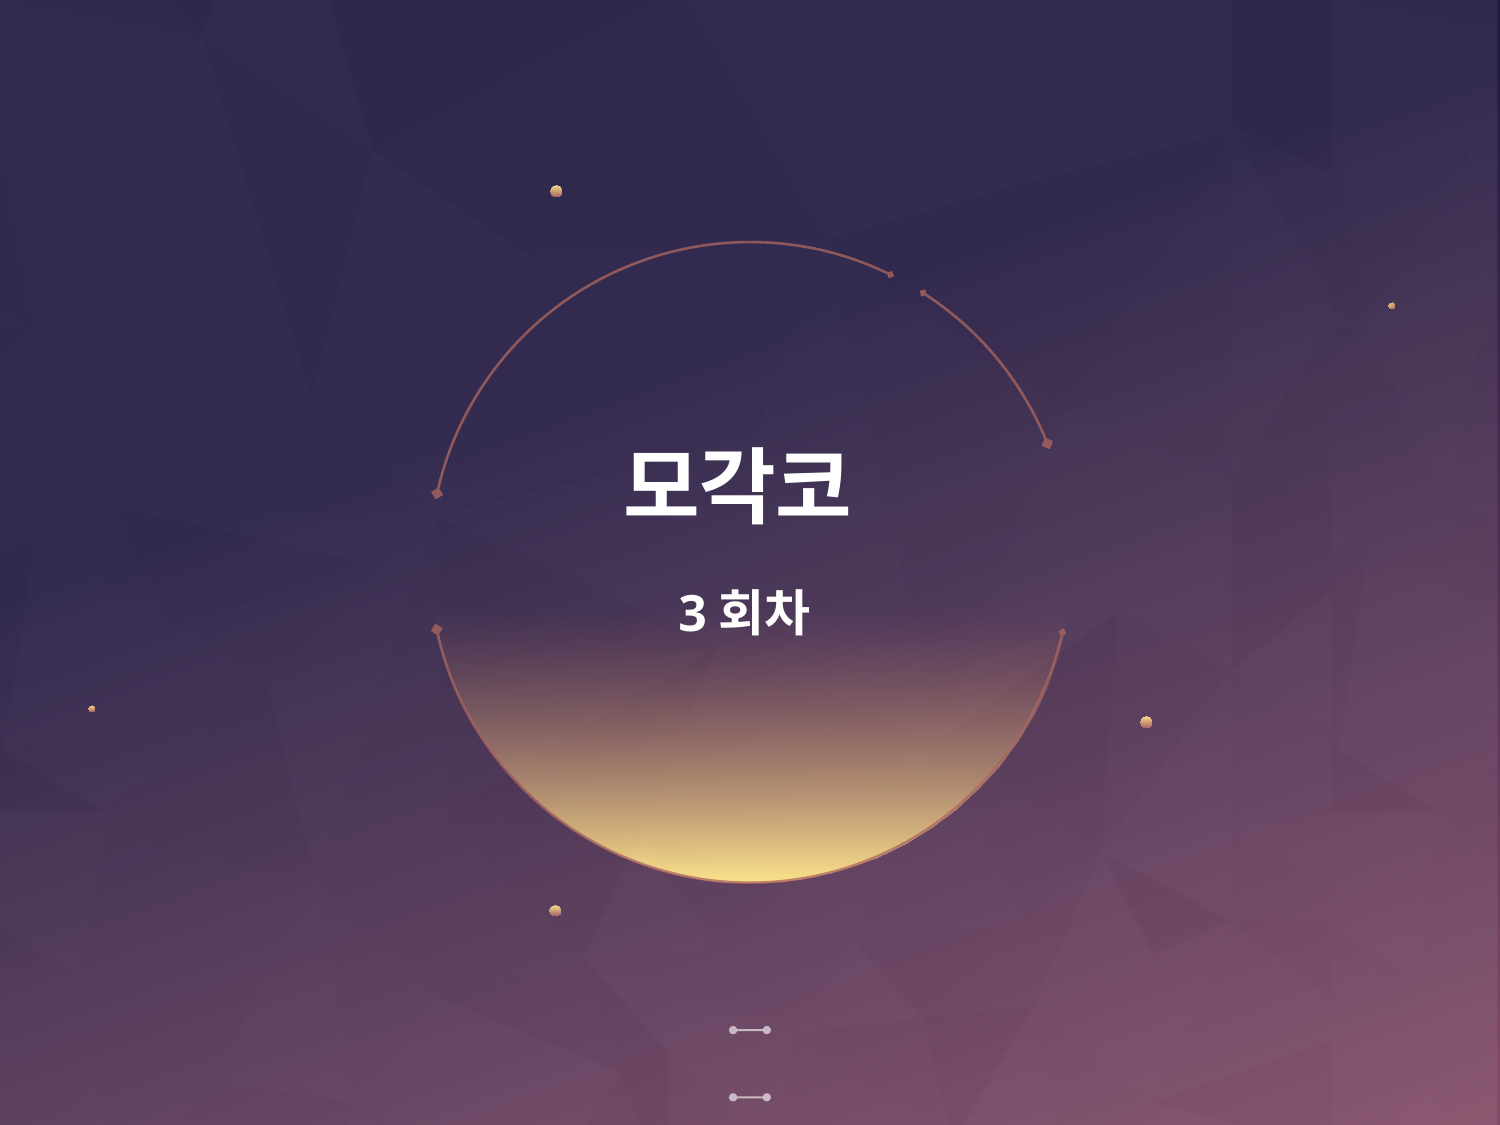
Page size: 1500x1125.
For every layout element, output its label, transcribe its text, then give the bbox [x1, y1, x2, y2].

title 3회차 [312, 542, 1177, 681]
text_box 모각코 [608, 426, 1034, 542]
picture [0, 0, 1498, 1125]
